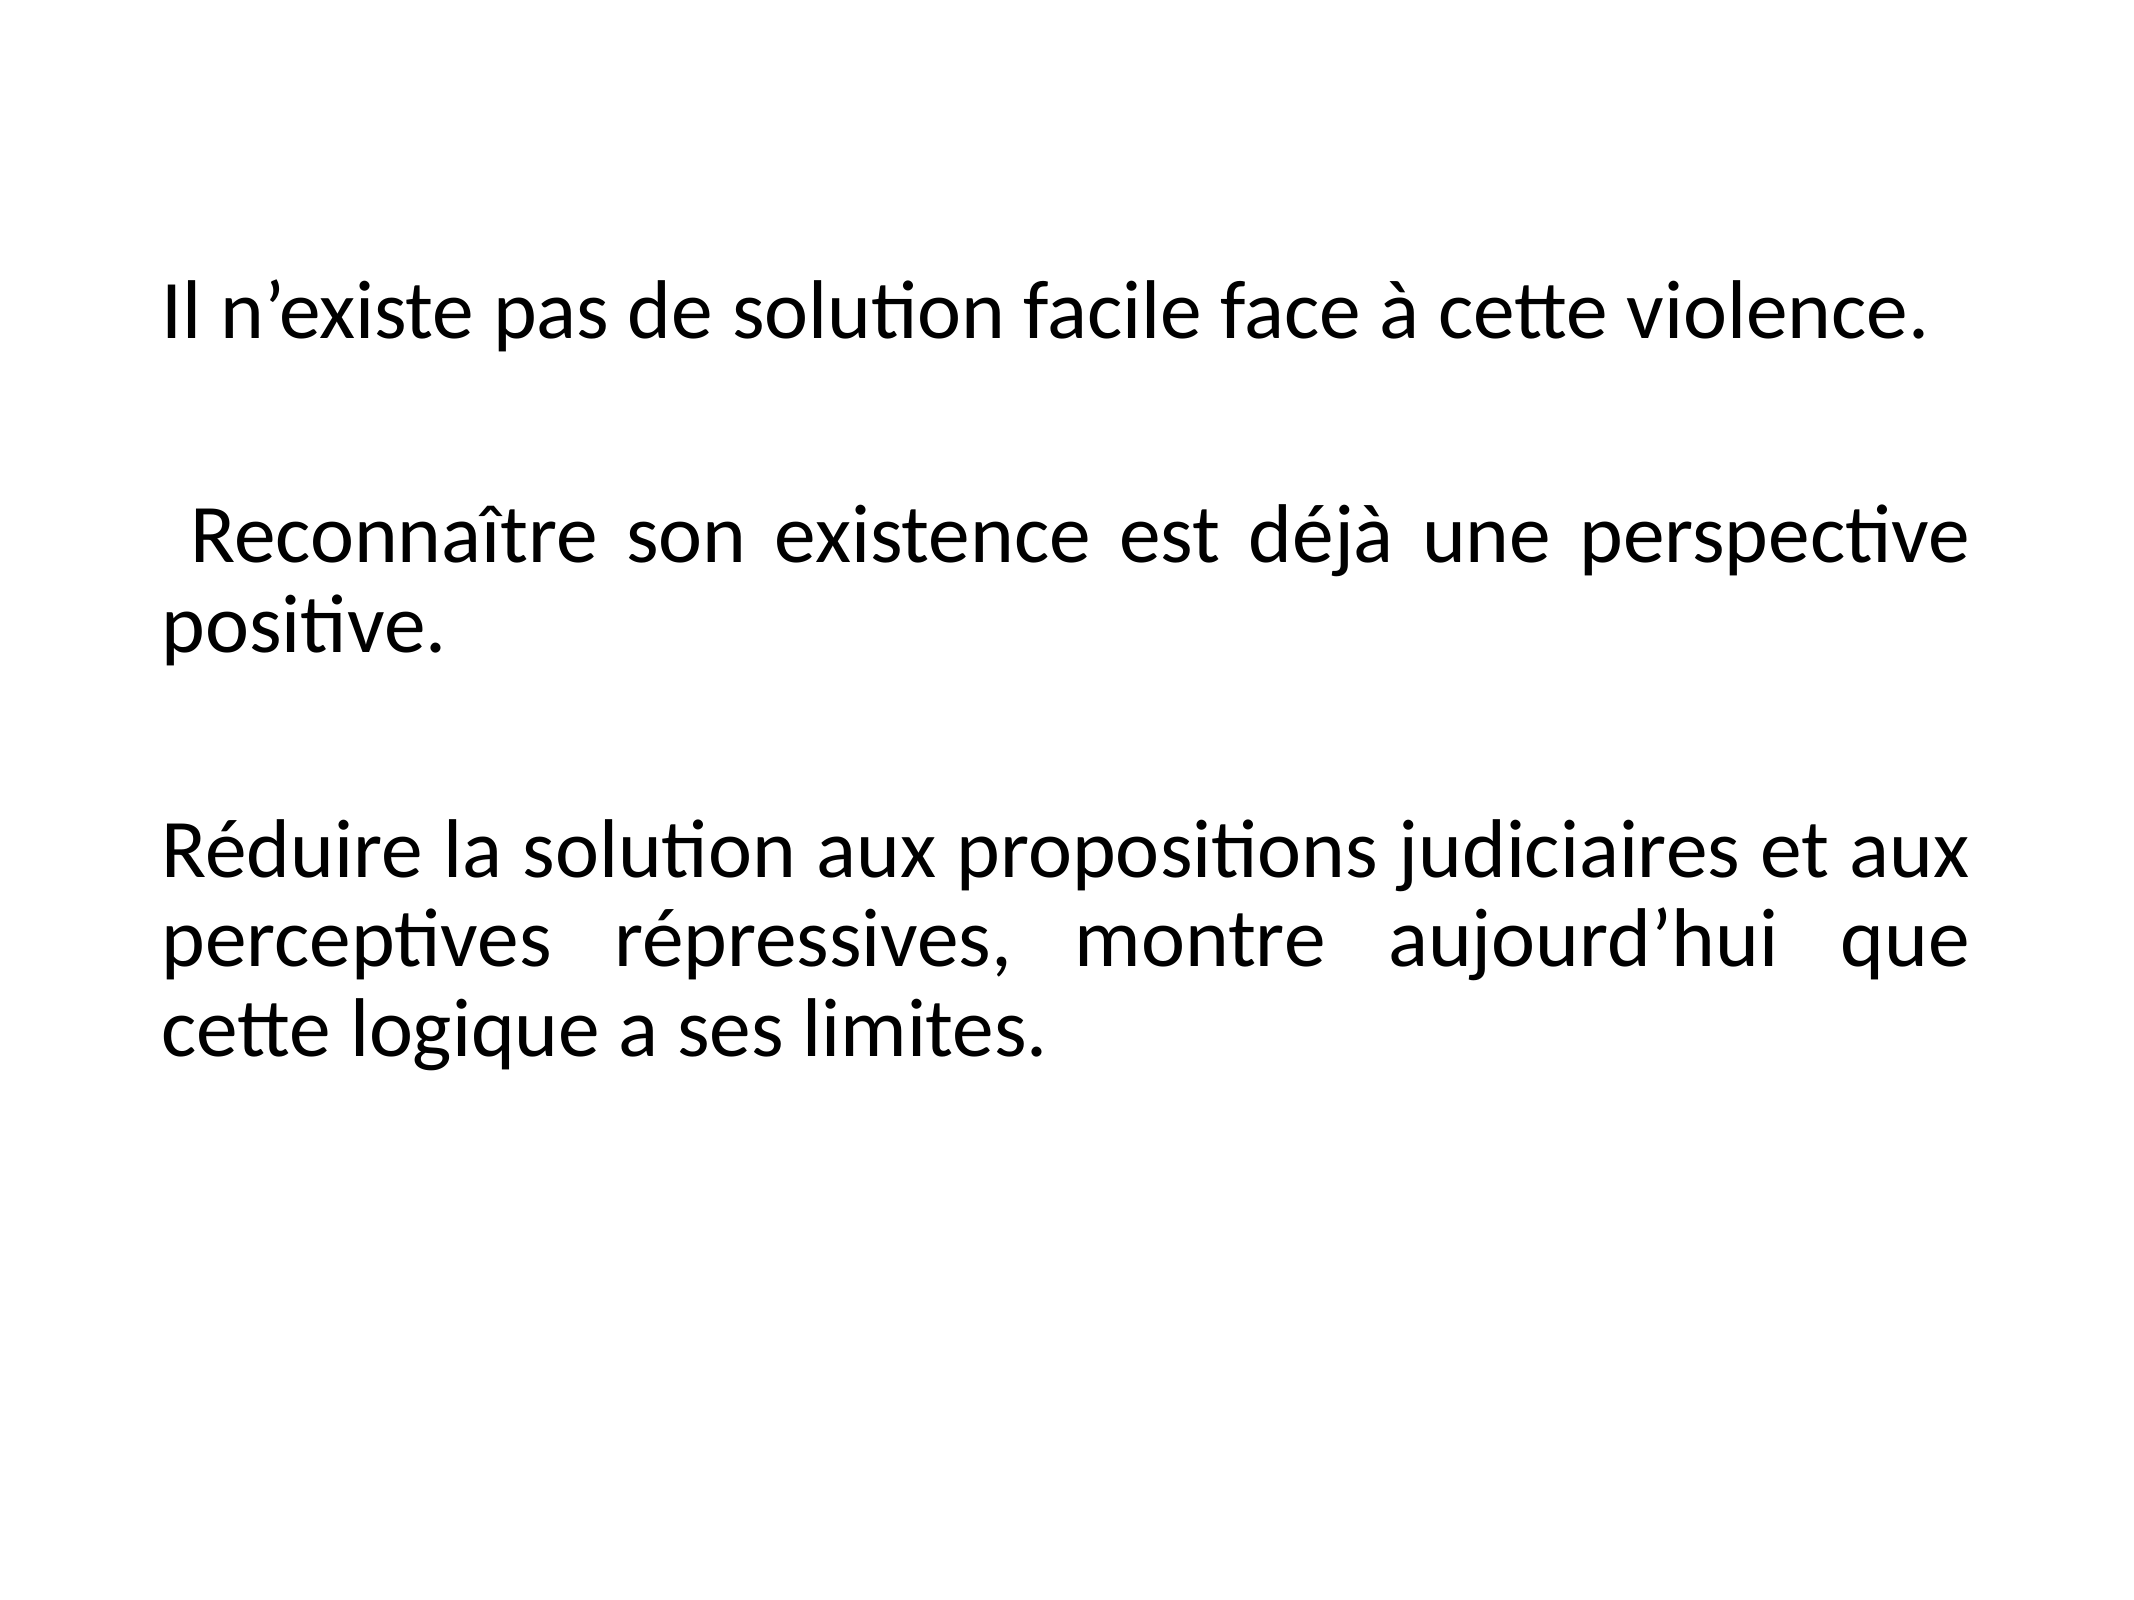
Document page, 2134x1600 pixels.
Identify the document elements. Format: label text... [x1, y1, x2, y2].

list Il n’existe pas de solution facile face à cette violence. Reconnaître son existence est déjà une perspective positive. Réduire la solution aux propositions judiciaires et aux perceptives répressives, montre aujourd’hui que cette logique a ses limites. [146, 259, 1987, 1108]
